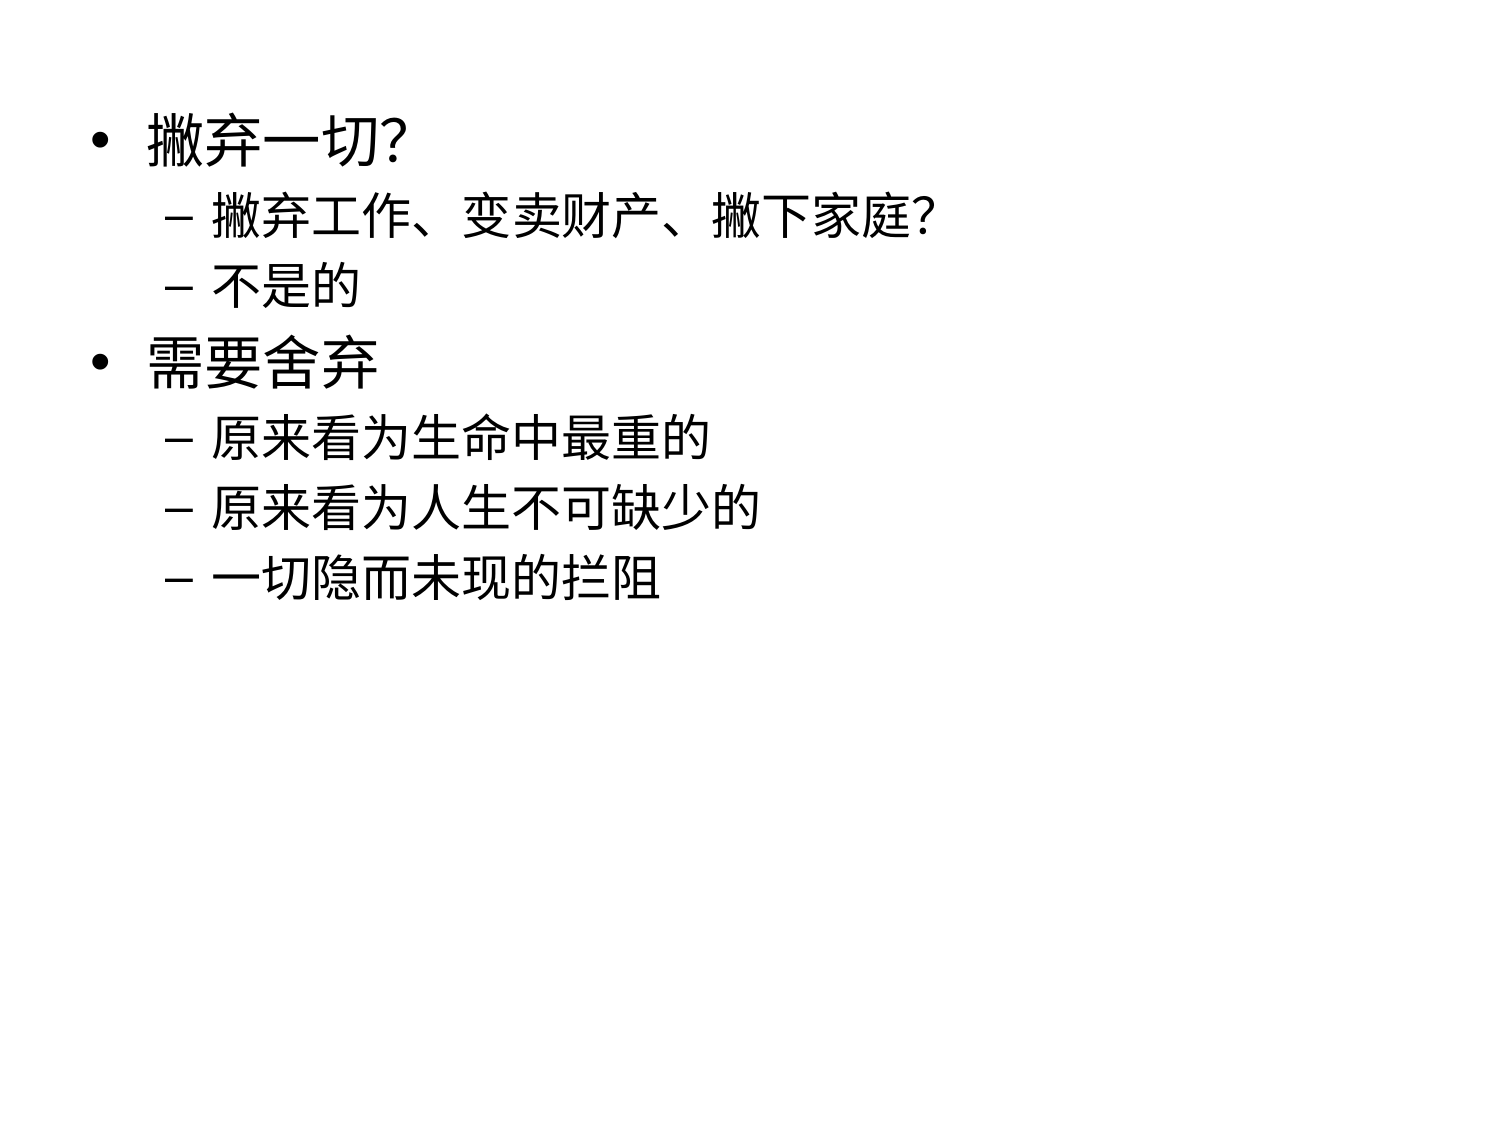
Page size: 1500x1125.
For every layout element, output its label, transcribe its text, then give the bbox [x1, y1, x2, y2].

list 撇弃一切？ 撇弃工作、变卖财产、撇下家庭？ 不是的 需要舍弃 原来看为生命中最重的 原来看为人生不可缺少的 一切隐而未现的拦阻 [75, 97, 1425, 1005]
